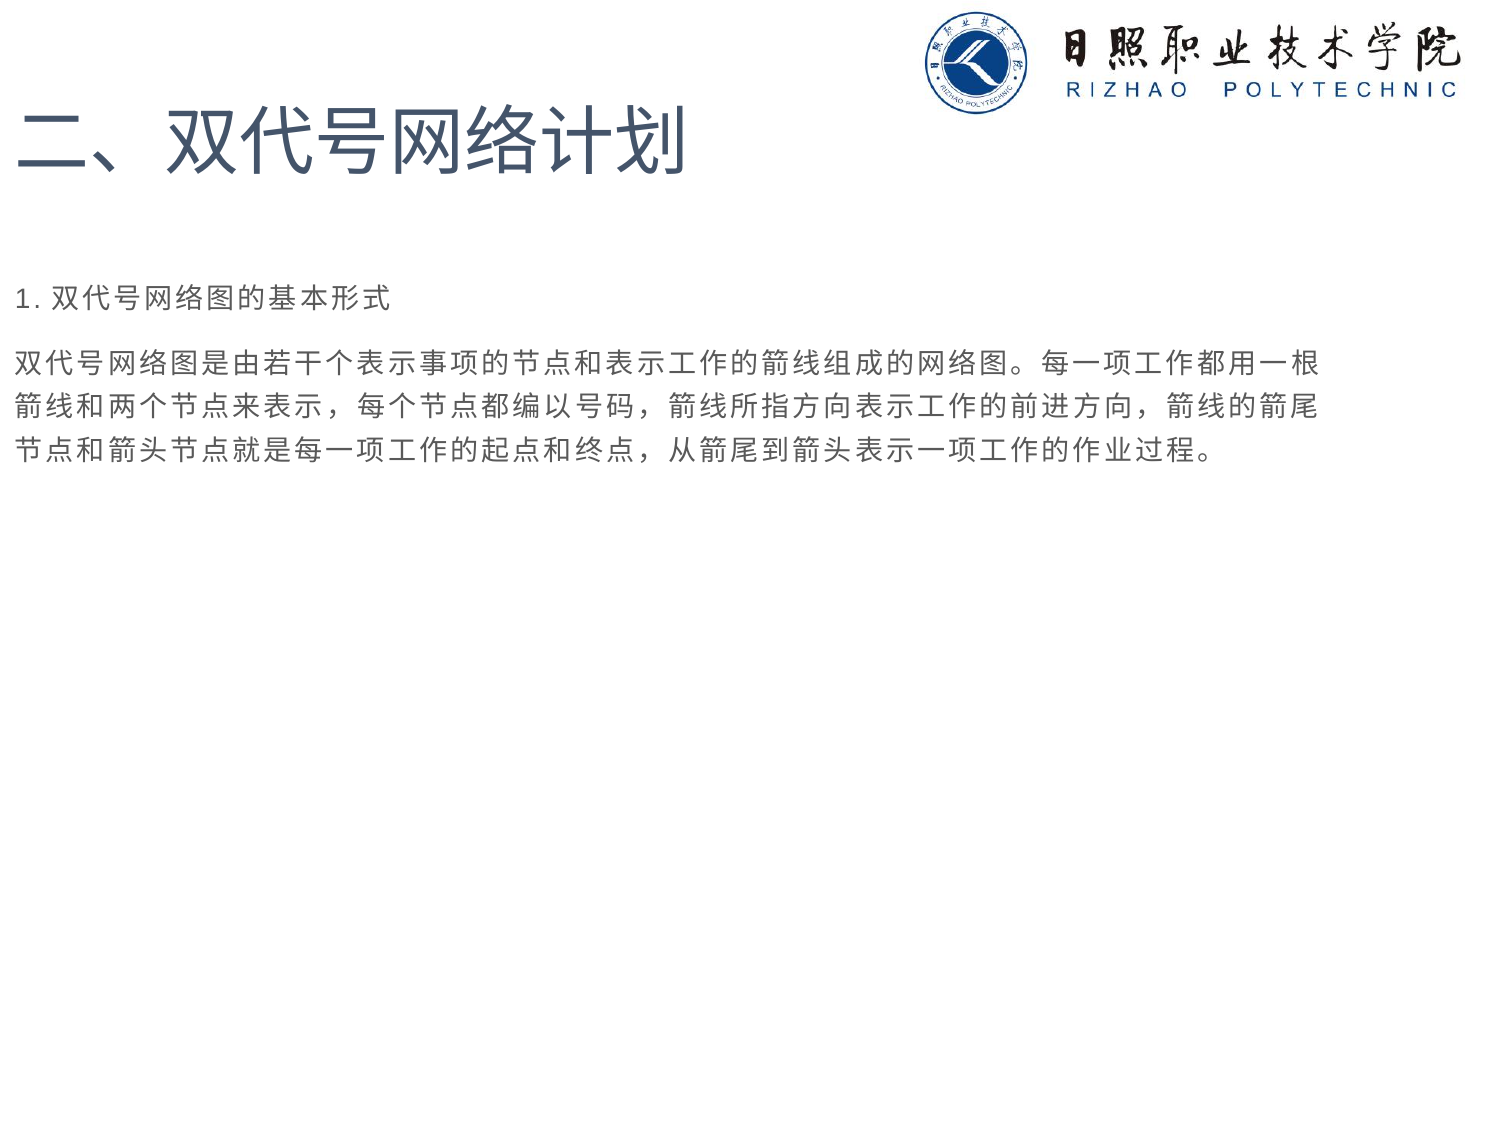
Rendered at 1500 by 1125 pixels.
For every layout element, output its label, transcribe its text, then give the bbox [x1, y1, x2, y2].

picture [909, 0, 1500, 120]
list 1.双代号网络图的基本形式 双代号网络图是由若干个表示事项的节点和表示工作的箭线组成的网络图。每一项工作都用一根箭线和两个节点来表示，每个节点都编以号码，箭线所指方向表示工作的前进方向，箭线的箭尾节点和箭头节点就是每一项工作的起点和终点，从箭尾到箭头表示一项工作的作业过程。 [0, 262, 1350, 1005]
title 二、双代号网络计划 [0, 45, 1350, 233]
